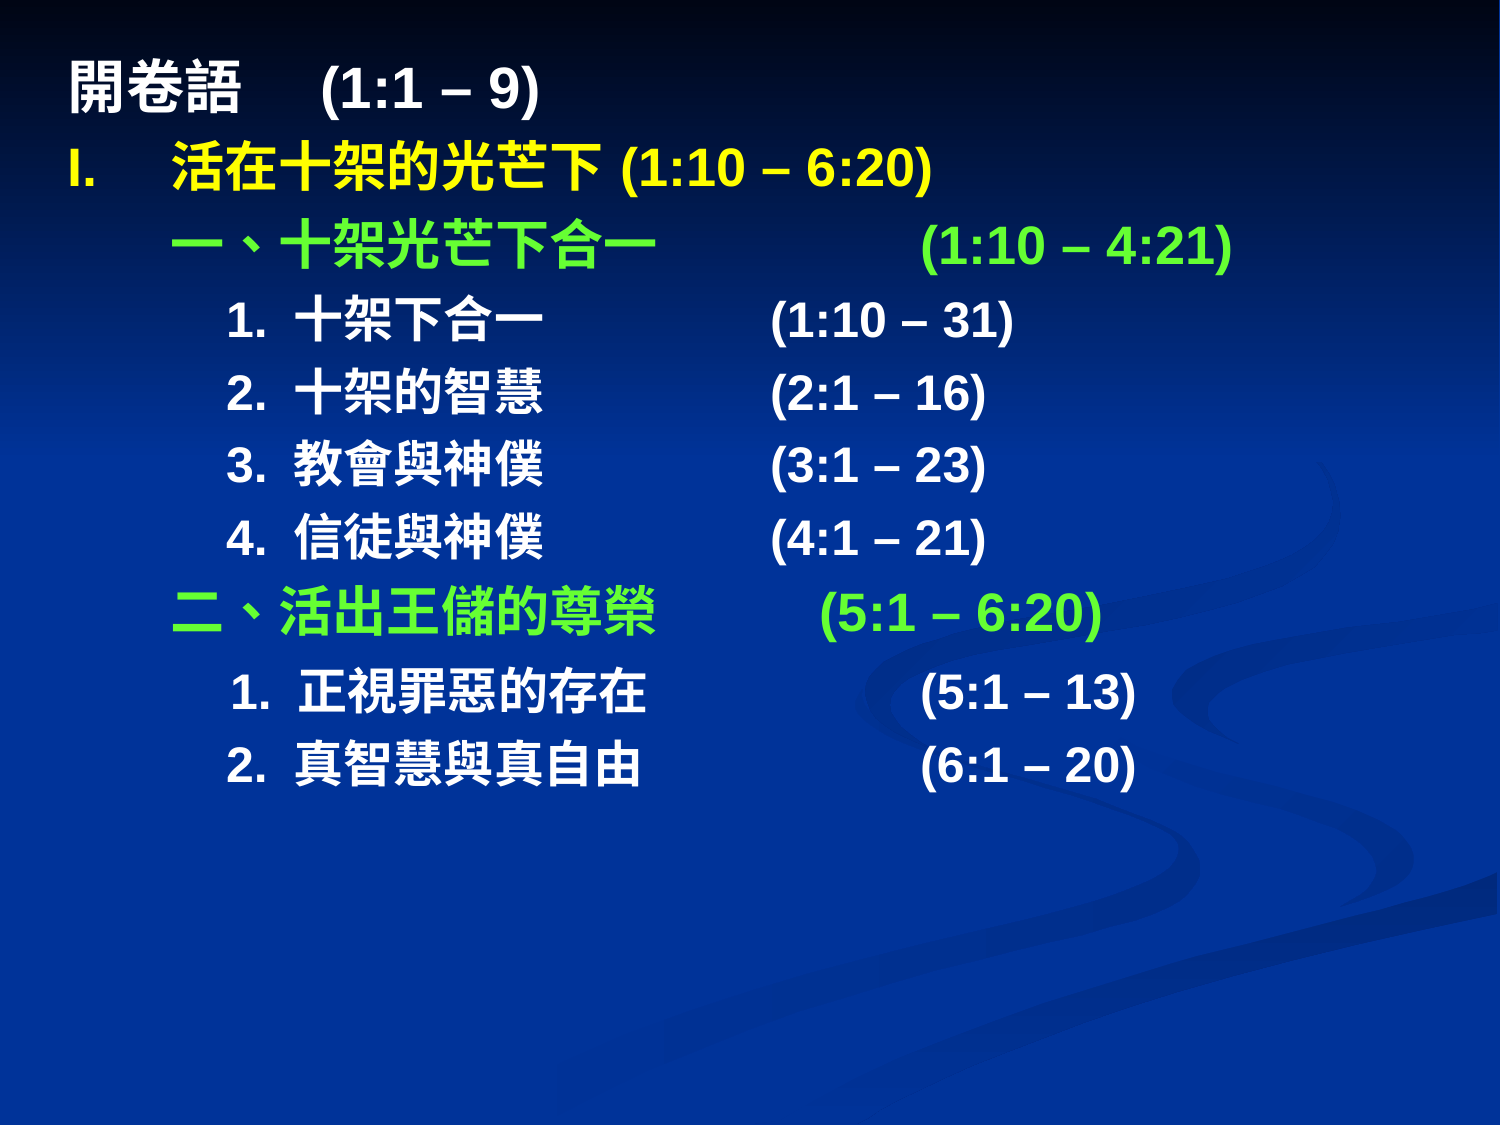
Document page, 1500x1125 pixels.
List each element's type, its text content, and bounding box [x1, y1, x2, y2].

text_box 開卷語 (1:1 – 9) I. 活在十架的光芒下 (1:10 – 6:20) 一、十架光芒下合一 (1:10 – 4:21) 1. 十架下合一 (1:10 – 31) 2. 十架的智慧 (2:1 – 16) 3. 教會與神僕 (3:1 – 23) 4. 信徒與神僕 (4:1 – 21) 二、活出王儲的尊榮 (5:1 – 6:20) 1. 正視罪惡的存在 (5:1 – 13) 2. 真智慧與真自由 (6:1 – 20) [53, 42, 1459, 800]
